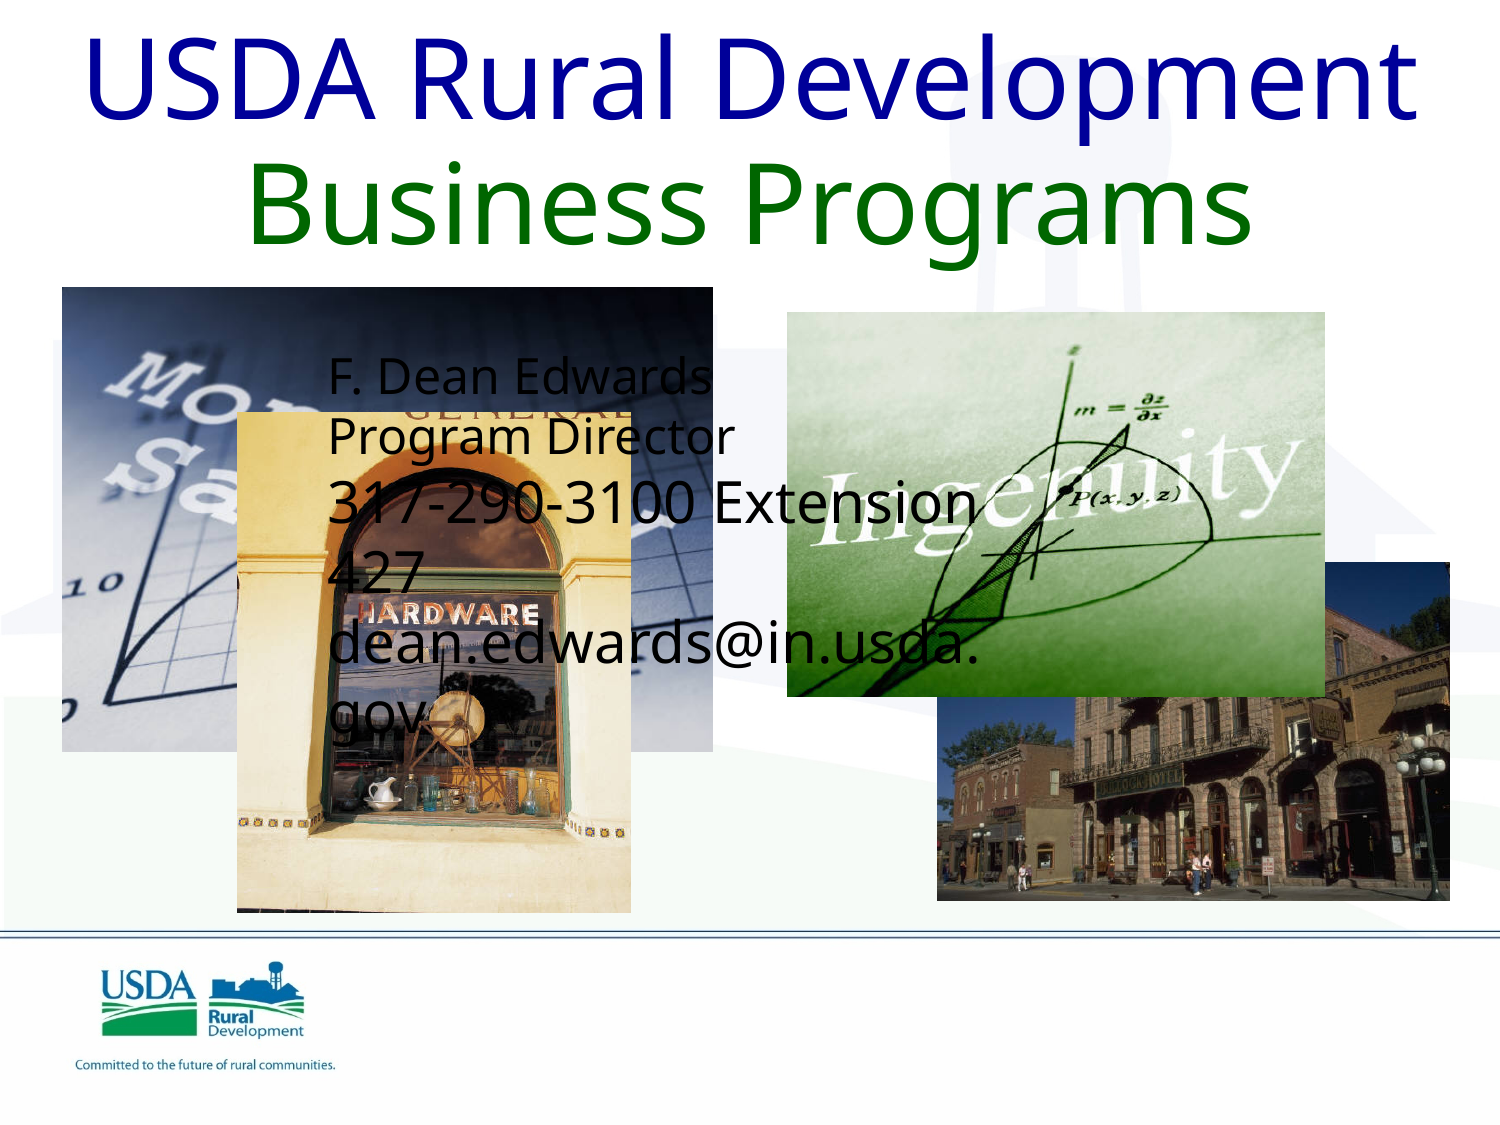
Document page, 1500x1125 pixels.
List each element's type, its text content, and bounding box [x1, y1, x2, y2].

text_box Business Programs [131, 124, 1369, 275]
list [62, 287, 713, 752]
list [787, 312, 1326, 697]
picture [0, 150, 1500, 1125]
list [237, 412, 632, 913]
text_box USDA Rural Development [0, 0, 1500, 150]
text_box F. Dean Edwards Program Director 317-290-3100 Extension 427 dean.edwards@in.usda.gov [716, 337, 932, 753]
